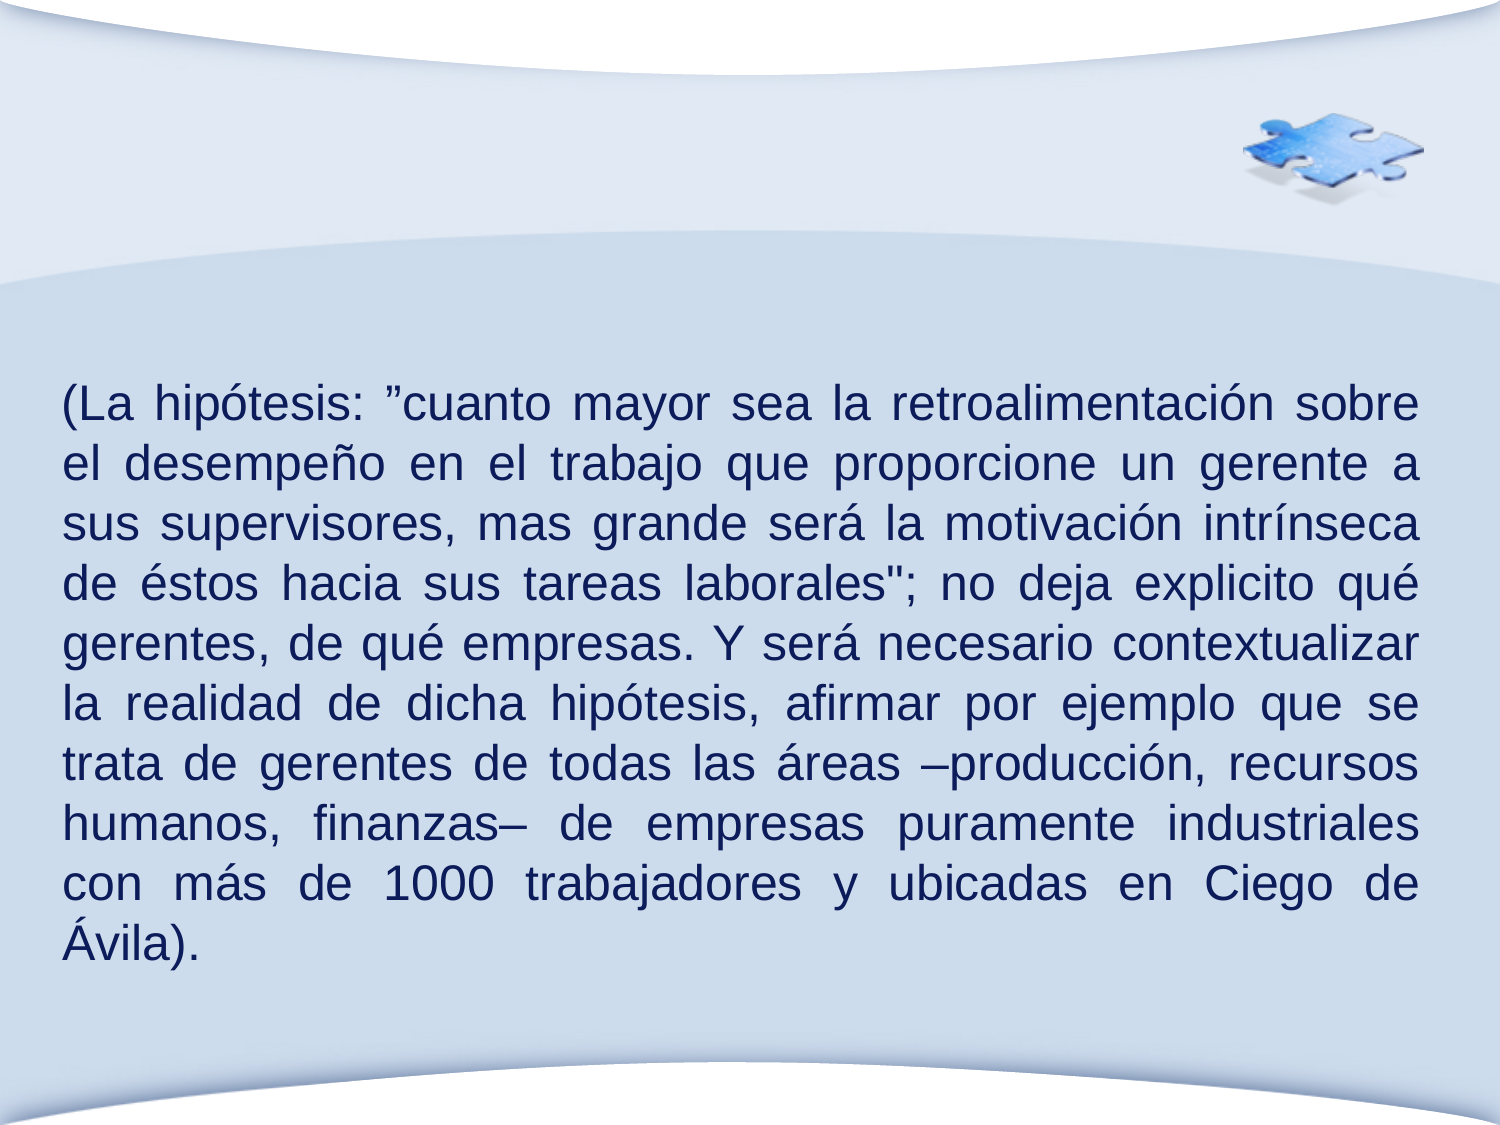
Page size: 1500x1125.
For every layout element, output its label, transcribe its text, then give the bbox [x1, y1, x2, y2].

text_box (La hipótesis: ”cuanto mayor sea la retroalimentación sobre el desempeño en el trabajo que proporcione un gerente a sus supervisores, mas grande será la motivación intrínseca de éstos hacia sus tareas laborales"; no deja explicito qué gerentes, de qué empresas. Y será necesario contextualizar la realidad de dicha hipótesis, afirmar por ejemplo que se trata de gerentes de todas las áreas –producción, recursos humanos, finanzas– de empresas puramente industriales con más de 1000 trabajadores y ubicadas en Ciego de Ávila). [46, 363, 1436, 978]
picture [0, 1, 1500, 1125]
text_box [597, 7, 1235, 223]
